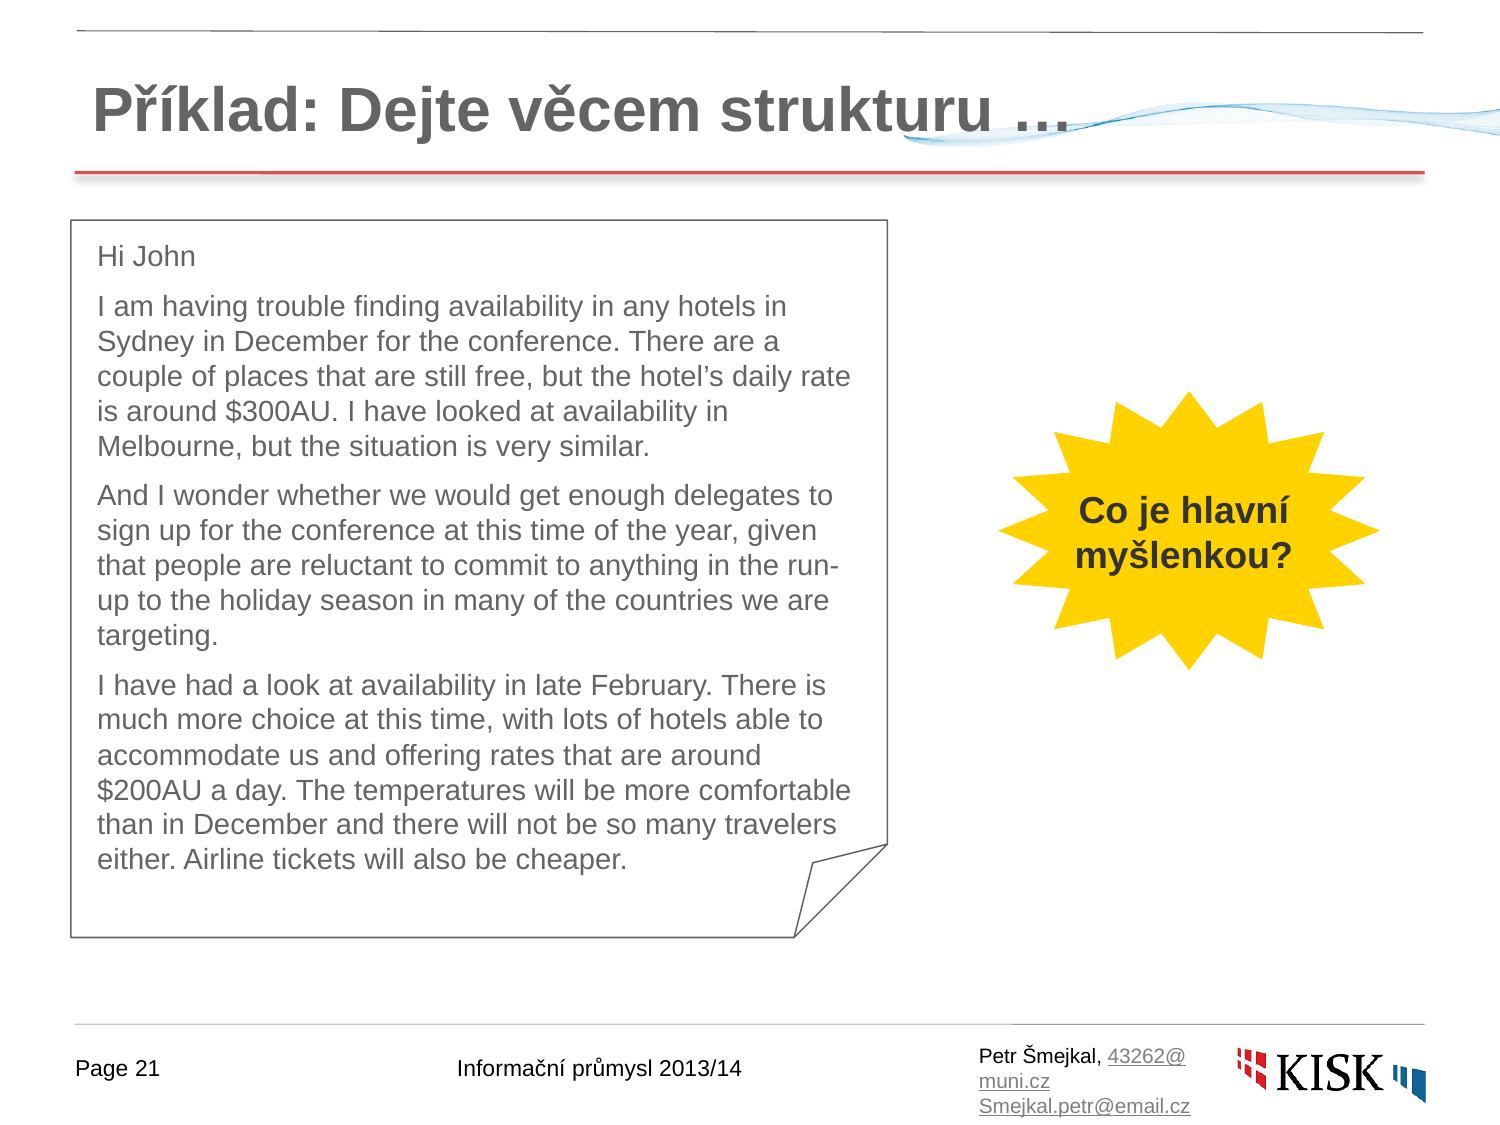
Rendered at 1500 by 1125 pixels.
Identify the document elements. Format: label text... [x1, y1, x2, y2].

text_box Co je hlavní myšlenkou? [998, 391, 1381, 671]
text_box Hi John I am having trouble finding availability in any hotels in Sydney in December for the conference. There are a couple of places that are still free, but the hotel’s daily rate is around $300AU. I have looked at availability in Melbourne, but the situation is very similar. And I wonder whether we would get enough delegates to sign up for the conference at this time of the year, given that people are reluctant to commit to anything in the run-up to the holiday season in many of the countries we are targeting. I have had a look at availability in late February. There is much more choice at this time, with lots of hotels able to accommodate us and offering rates that are around $200AU a day. The temperatures will be more comfortable than in December and there will not be so many travelers either. Airline tickets will also be cheaper. [97, 237, 863, 876]
text_box [70, 220, 888, 938]
picture [1237, 1046, 1426, 1103]
title Příklad: Dejte věcem strukturu … [74, 74, 1454, 217]
picture [1454, 101, 1500, 149]
